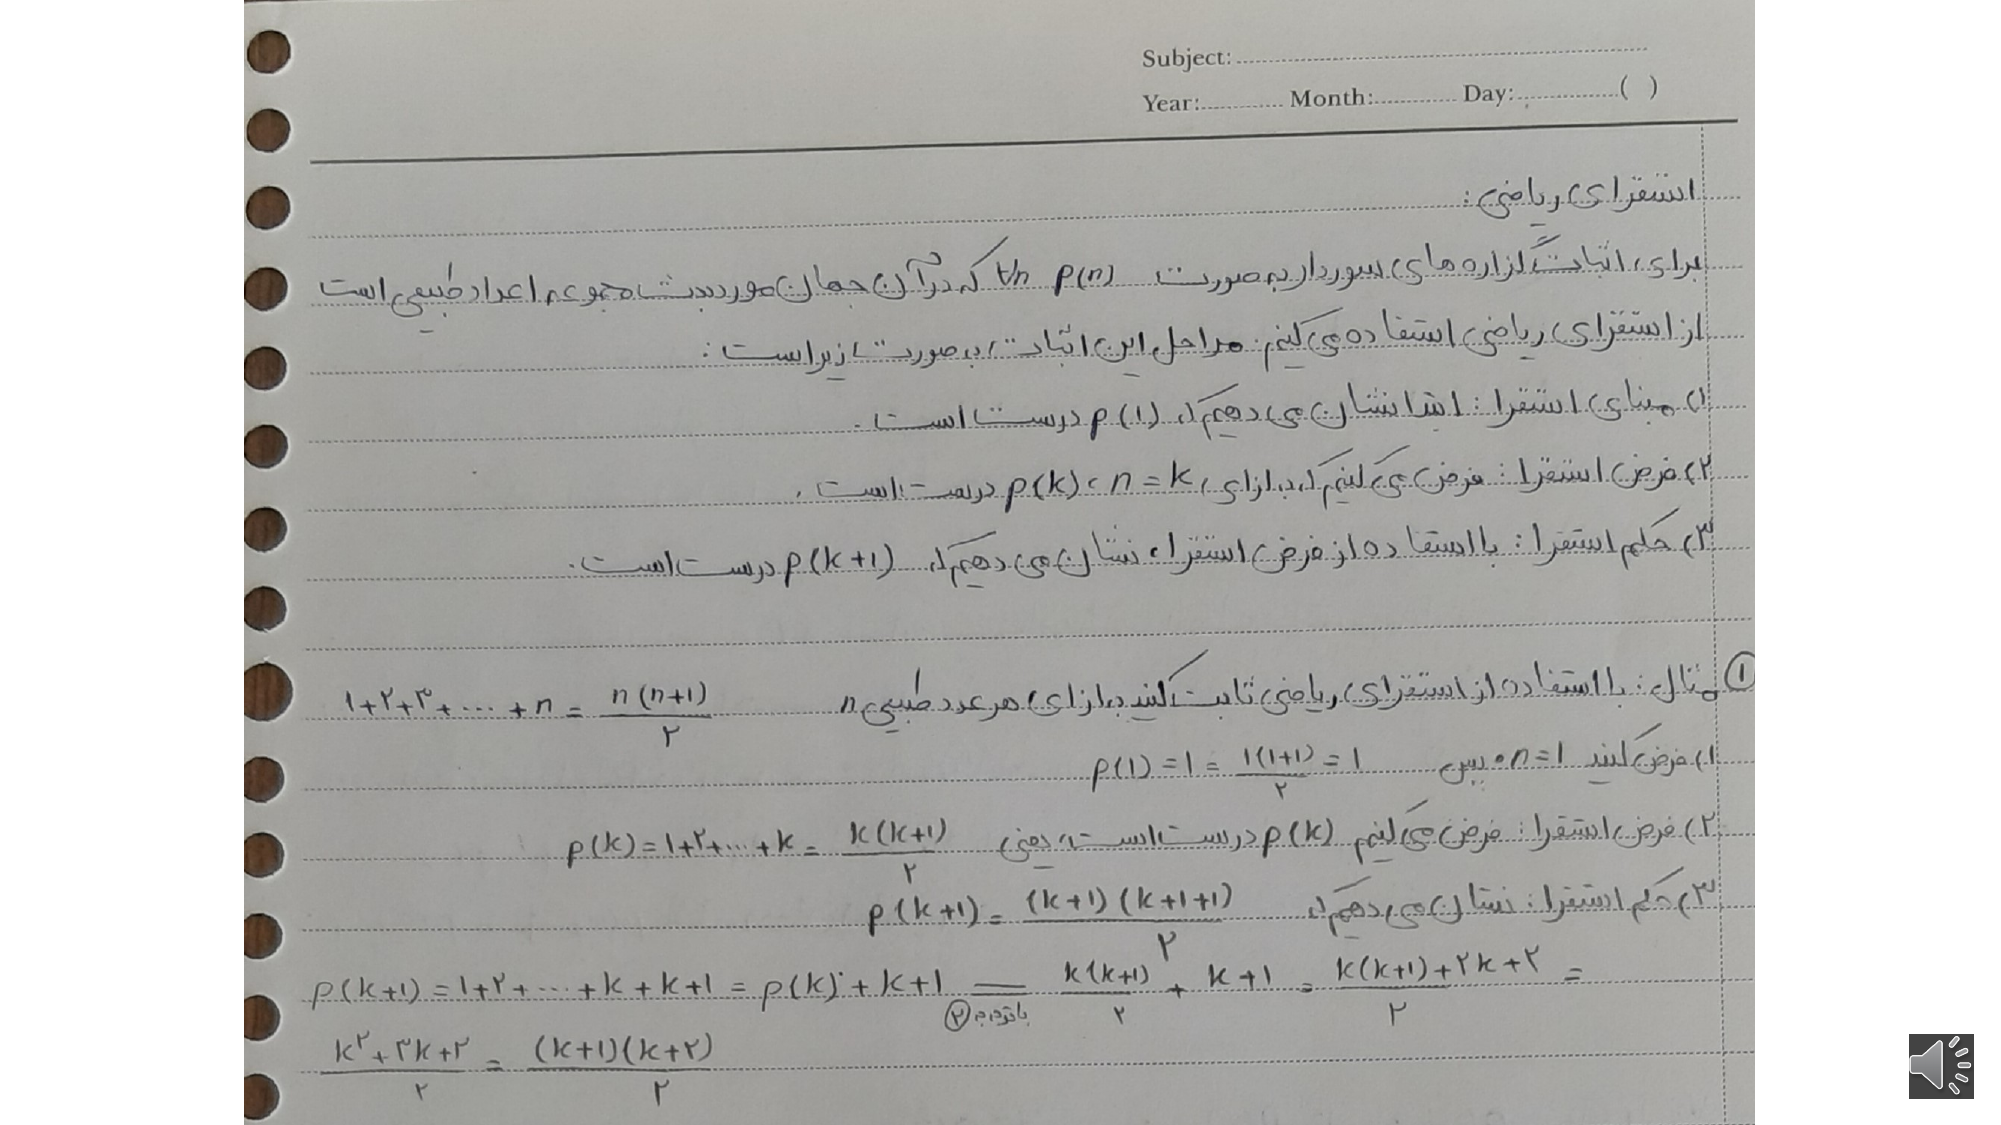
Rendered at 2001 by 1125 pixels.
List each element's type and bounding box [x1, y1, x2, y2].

picture [244, 0, 1755, 1125]
picture [1908, 1033, 1975, 1100]
